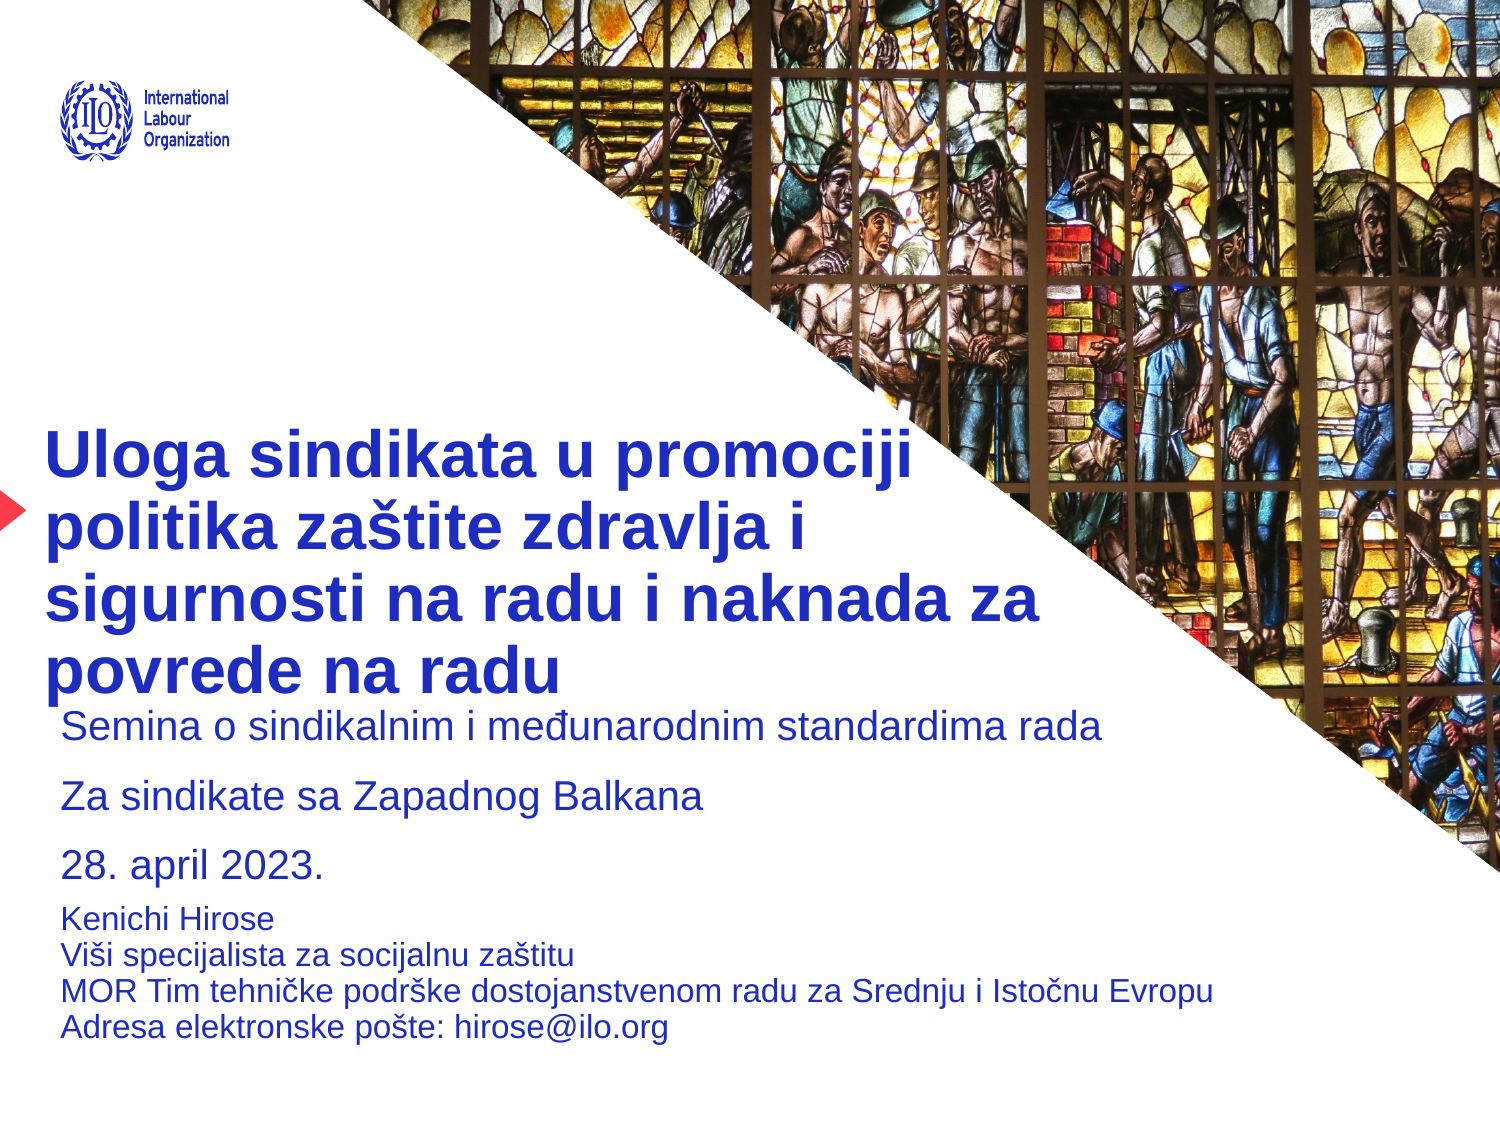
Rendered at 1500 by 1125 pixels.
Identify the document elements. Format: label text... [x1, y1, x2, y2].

subtitle Semina o sindikalnim i međunarodnim standardima rada Za sindikate sa Zapadnog Balkana 28. april 2023. [60, 704, 362, 834]
text_box Kenichi Hirose Viši specijalista za socijalnu zaštitu MOR Tim tehničke podrške dostojanstvenom radu za Srednju i Istočnu Evropu Adresa elektronske pošte: hirose@ilo.org [60, 901, 1309, 1057]
picture [362, 0, 1500, 873]
title Uloga sindikata u promociji politika zaštite zdravlja i sigurnosti na radu i naknada za povrede na radu [44, 420, 362, 676]
